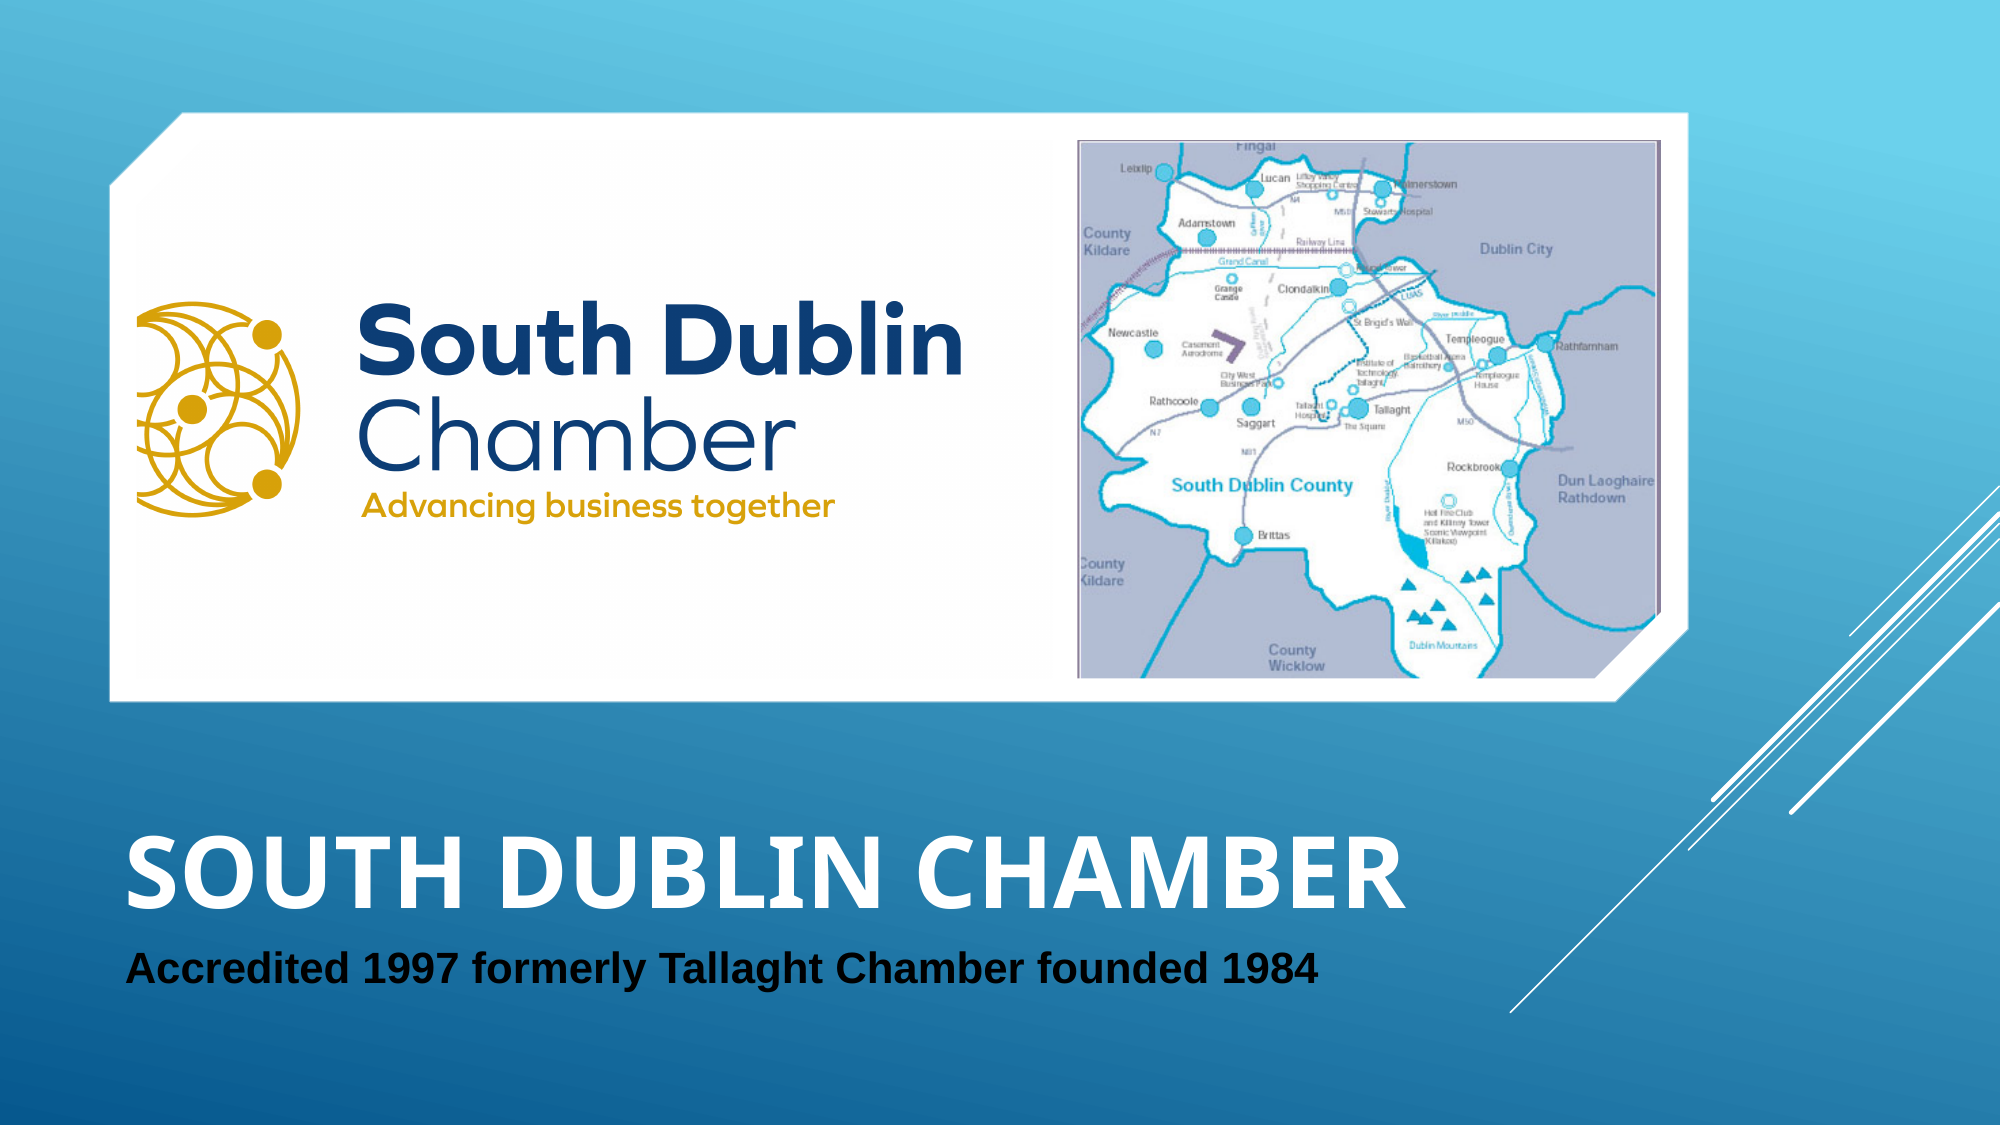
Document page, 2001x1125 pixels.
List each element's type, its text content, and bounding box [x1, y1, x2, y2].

picture [136, 139, 1053, 679]
text_box [0, 0, 2000, 1125]
title South Dublin Chamber [109, 733, 1510, 932]
subtitle Accredited 1997 formerly Tallaght Chamber founded 1984 [109, 932, 1510, 1009]
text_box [1510, 485, 2000, 1013]
picture [1077, 139, 1662, 679]
text_box [108, 112, 1689, 703]
